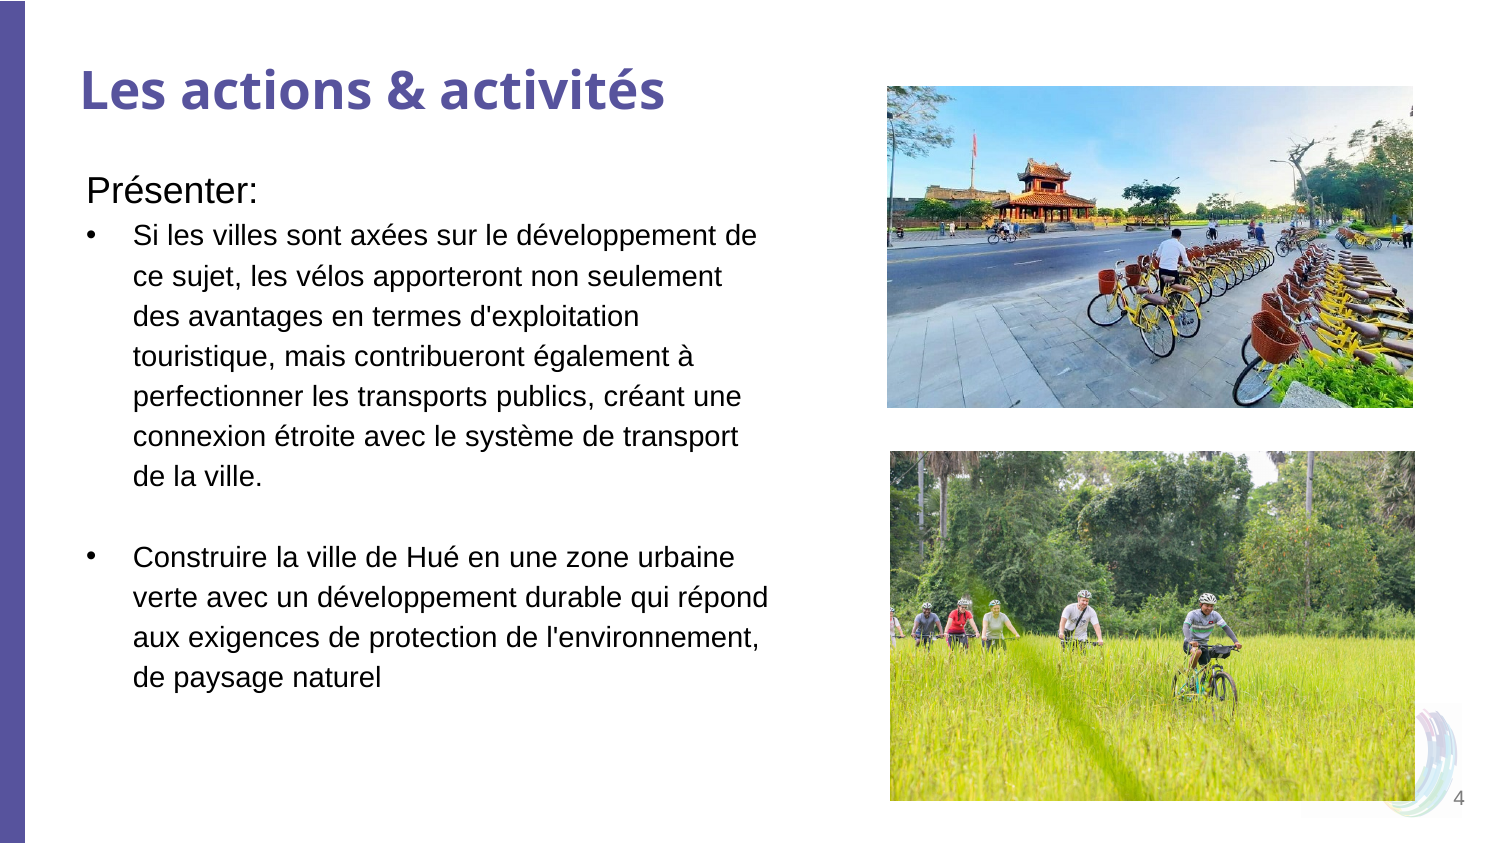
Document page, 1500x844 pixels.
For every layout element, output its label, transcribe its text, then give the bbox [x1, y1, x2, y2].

text_box Présenter: Si les villes sont axées sur le développement de ce sujet, les vélos apporteront non seulement des avantages en termes d'exploitation touristique, mais contribueront également à perfectionner les transports publics, créant une connexion étroite avec le système de transport de la ville. Construire la ville de Hué en une zone urbaine verte avec un développement durable qui répond aux exigences de protection de l'environnement, de paysage naturel [71, 152, 815, 701]
picture [887, 86, 1413, 408]
picture [889, 450, 1463, 818]
slide_number 4 [1389, 764, 1480, 830]
title Les actions & activités [64, 41, 1462, 136]
text_box [0, 0, 26, 844]
